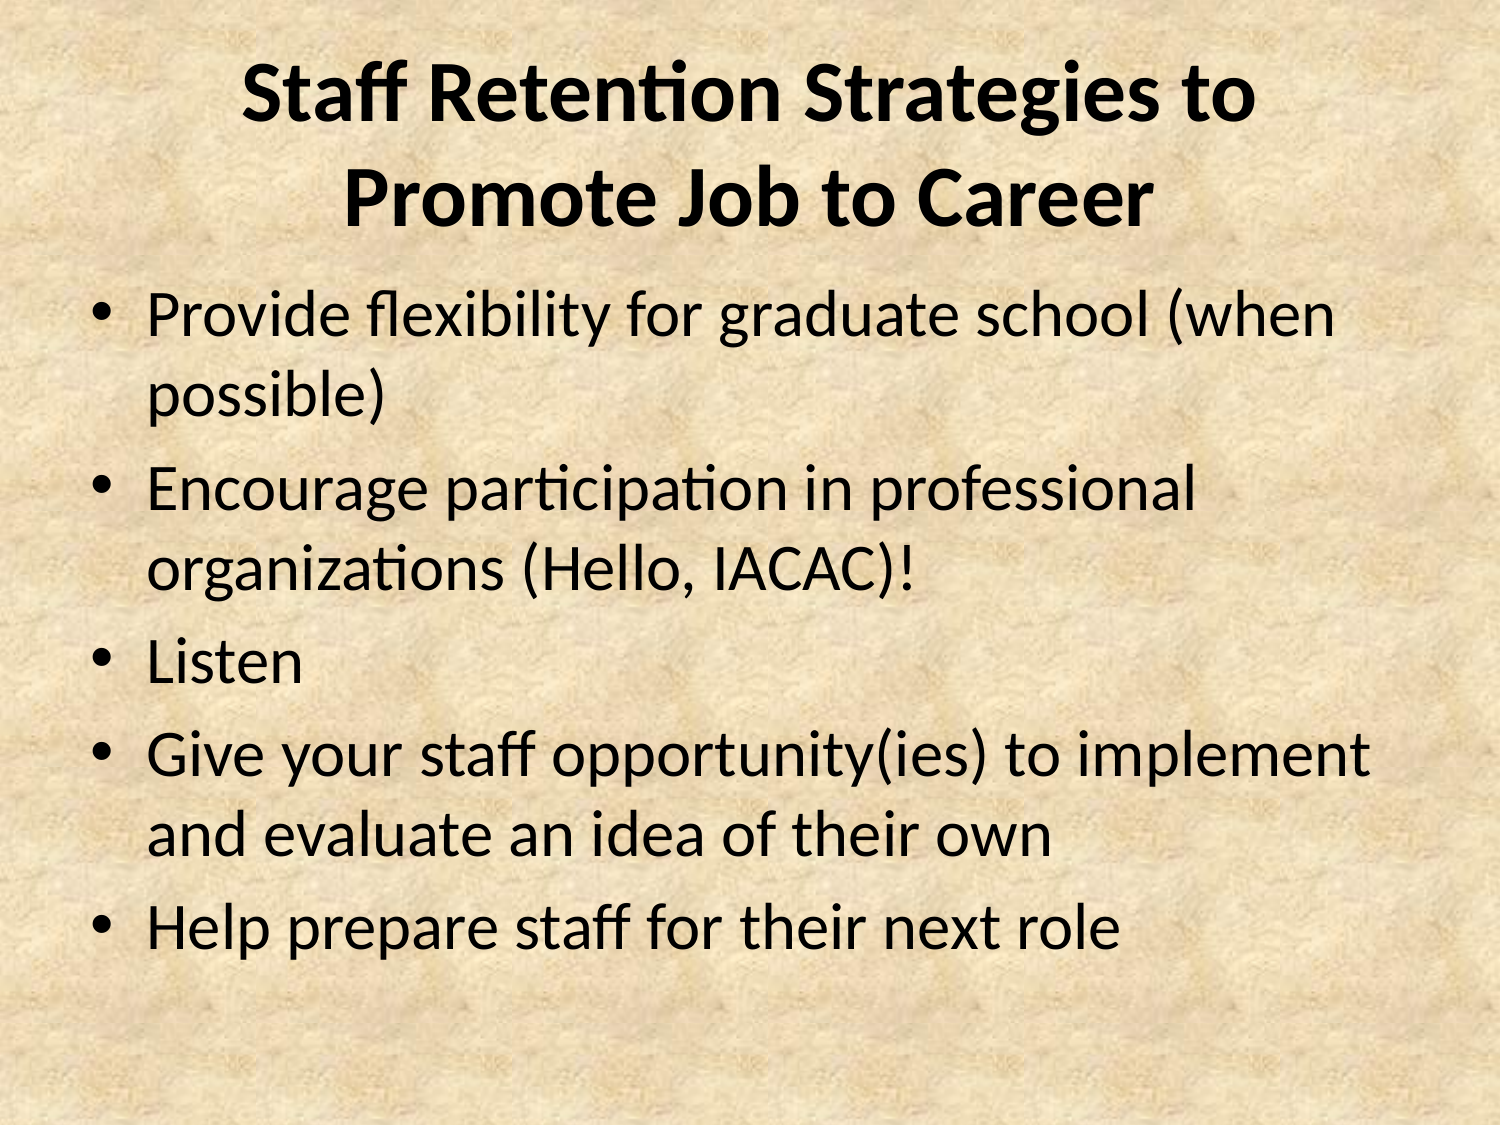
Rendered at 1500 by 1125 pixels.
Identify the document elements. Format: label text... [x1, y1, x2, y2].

picture [0, 0, 1500, 1125]
list Provide flexibility for graduate school (when possible) Encourage participation in professional organizations (Hello, IACAC)! Listen Give your staff opportunity(ies) to implement and evaluate an idea of their own Help prepare staff for their next role [75, 262, 1425, 1005]
title Staff Retention Strategies to Promote Job to Career [75, 45, 1425, 233]
